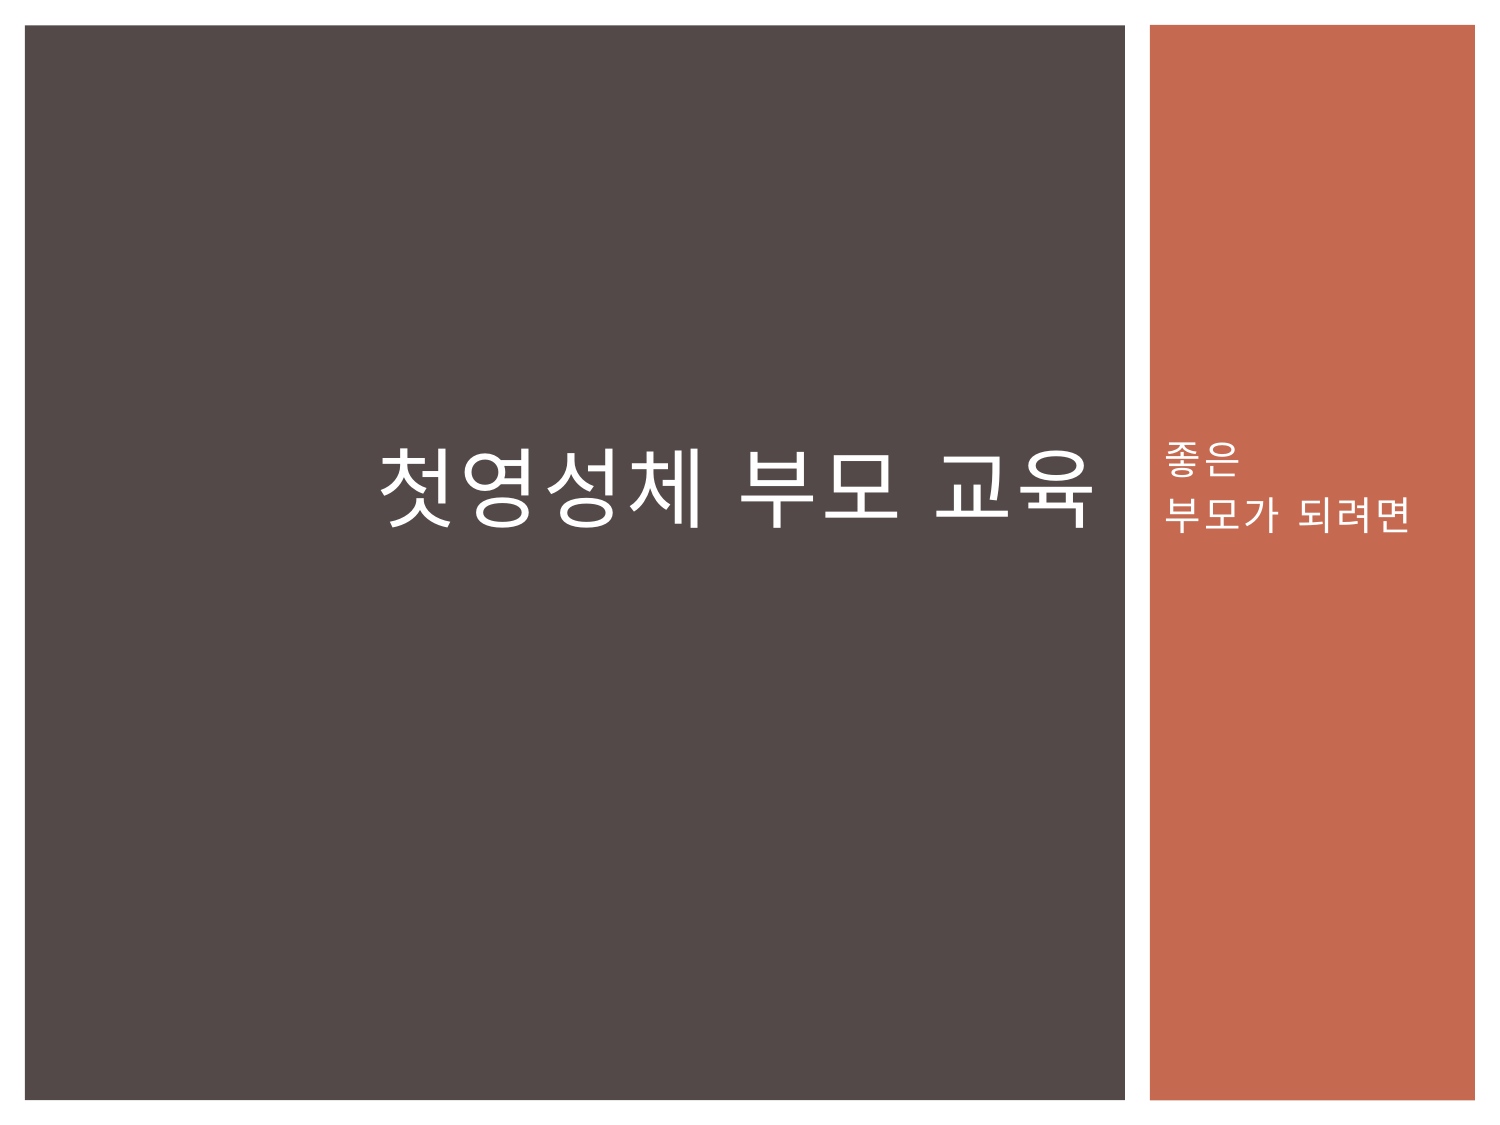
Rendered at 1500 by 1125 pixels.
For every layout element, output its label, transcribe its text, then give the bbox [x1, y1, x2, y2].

subtitle 좋은 부모가 되려면 [1149, 336, 1475, 637]
title 첫영성체 부모 교육 [75, 336, 1113, 637]
